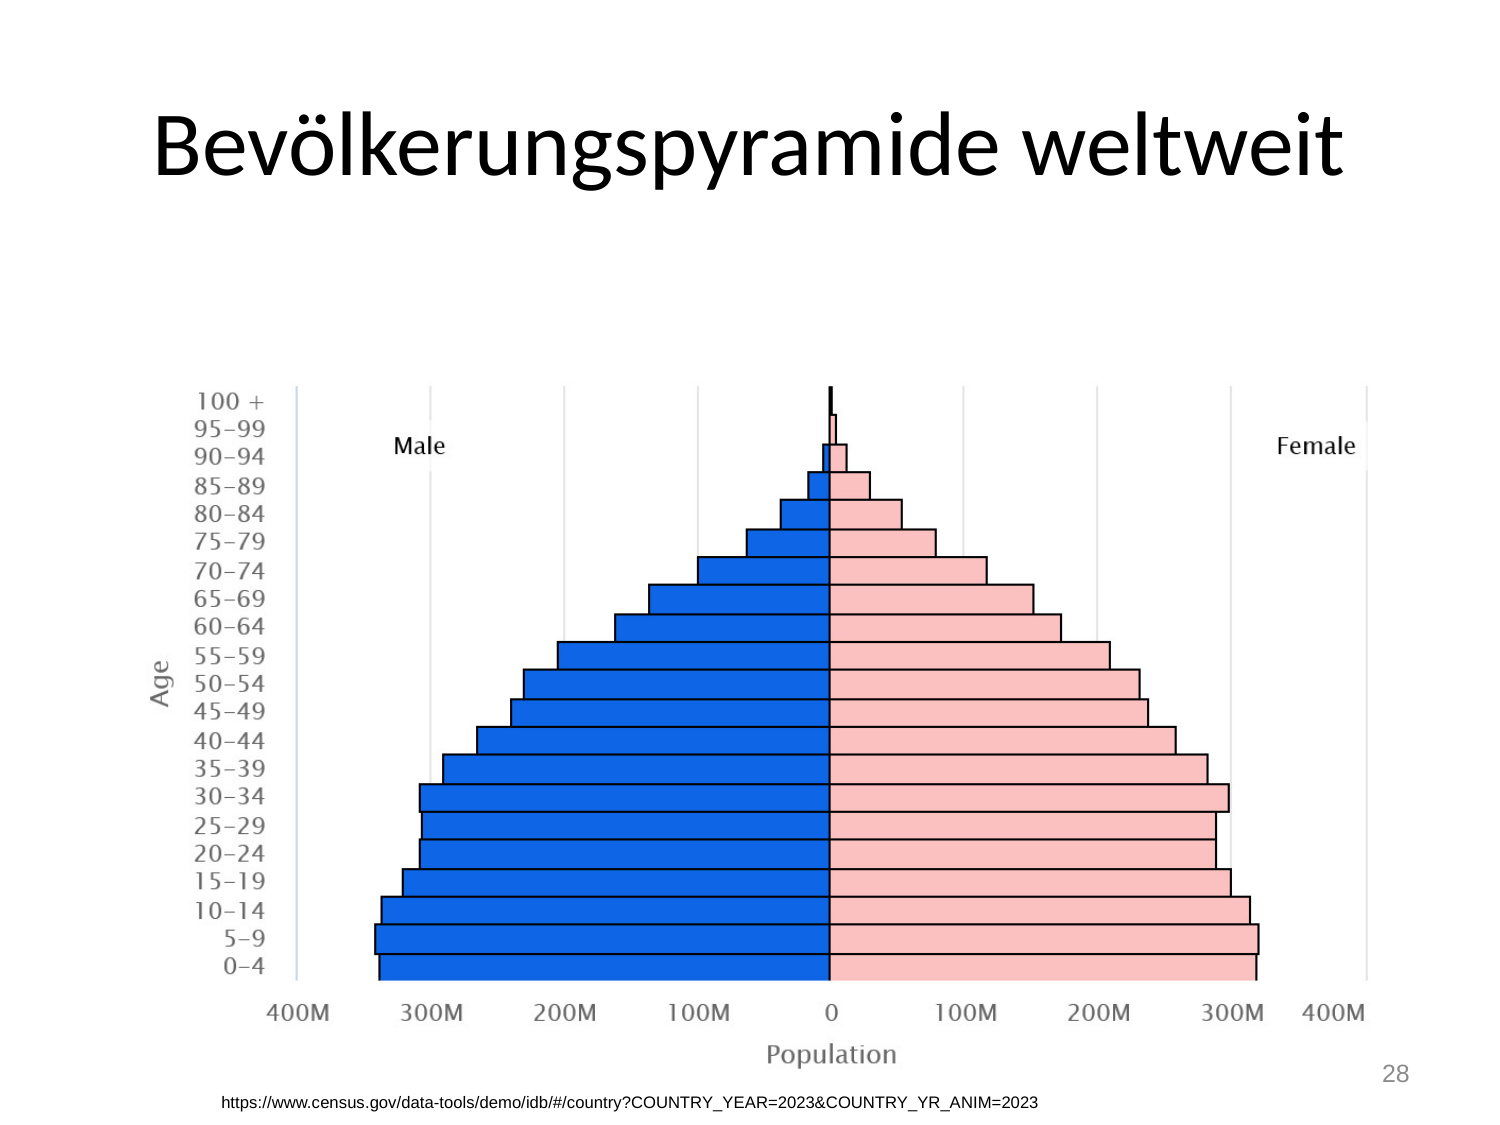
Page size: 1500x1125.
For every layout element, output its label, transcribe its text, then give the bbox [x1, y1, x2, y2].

slide_number 28 [1074, 1042, 1425, 1103]
title Bevölkerungspyramide weltweit [75, 45, 1425, 233]
text_box https://www.census.gov/data-tools/demo/idb/#/country?COUNTRY_YEAR=2023&COUNTRY_YR_ANIM=2023 [206, 1084, 1353, 1120]
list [113, 365, 1387, 1071]
